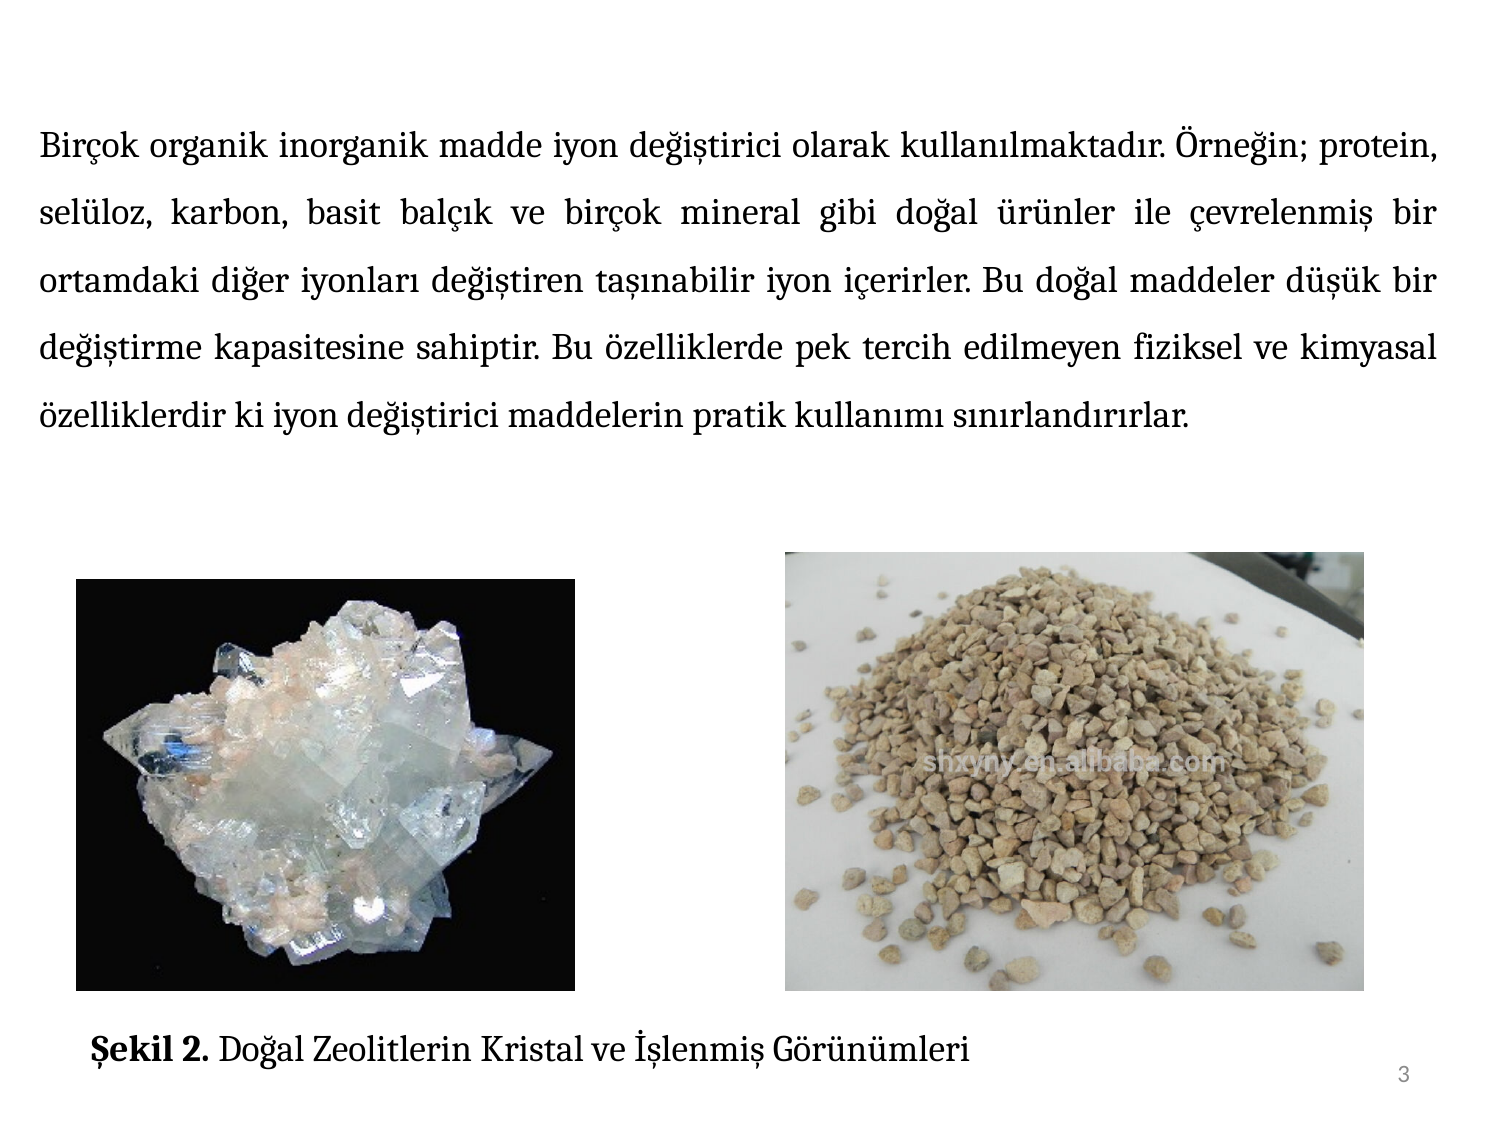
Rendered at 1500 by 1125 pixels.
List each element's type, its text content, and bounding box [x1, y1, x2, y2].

picture [76, 579, 576, 992]
picture [785, 551, 1364, 992]
slide_number 3 [1074, 1042, 1425, 1103]
text_box Şekil 2. Doğal Zeolitlerin Kristal ve İşlenmiş Görünümleri [76, 1016, 1388, 1076]
text_box Birçok organik inorganik madde iyon değiştirici olarak kullanılmaktadır. Örneğin; protein, selüloz, karbon, basit balçık ve birçok mineral gibi doğal ürünler ile çevrelenmiş bir ortamdaki diğer iyonları değiştiren taşınabilir iyon içerirler. Bu doğal maddeler düşük bir değiştirme kapasitesine sahiptir. Bu özelliklerde pek tercih edilmeyen fiziksel ve kimyasal özelliklerdir ki iyon değiştirici maddelerin pratik kullanımı sınırlandırırlar. [24, 90, 1454, 443]
